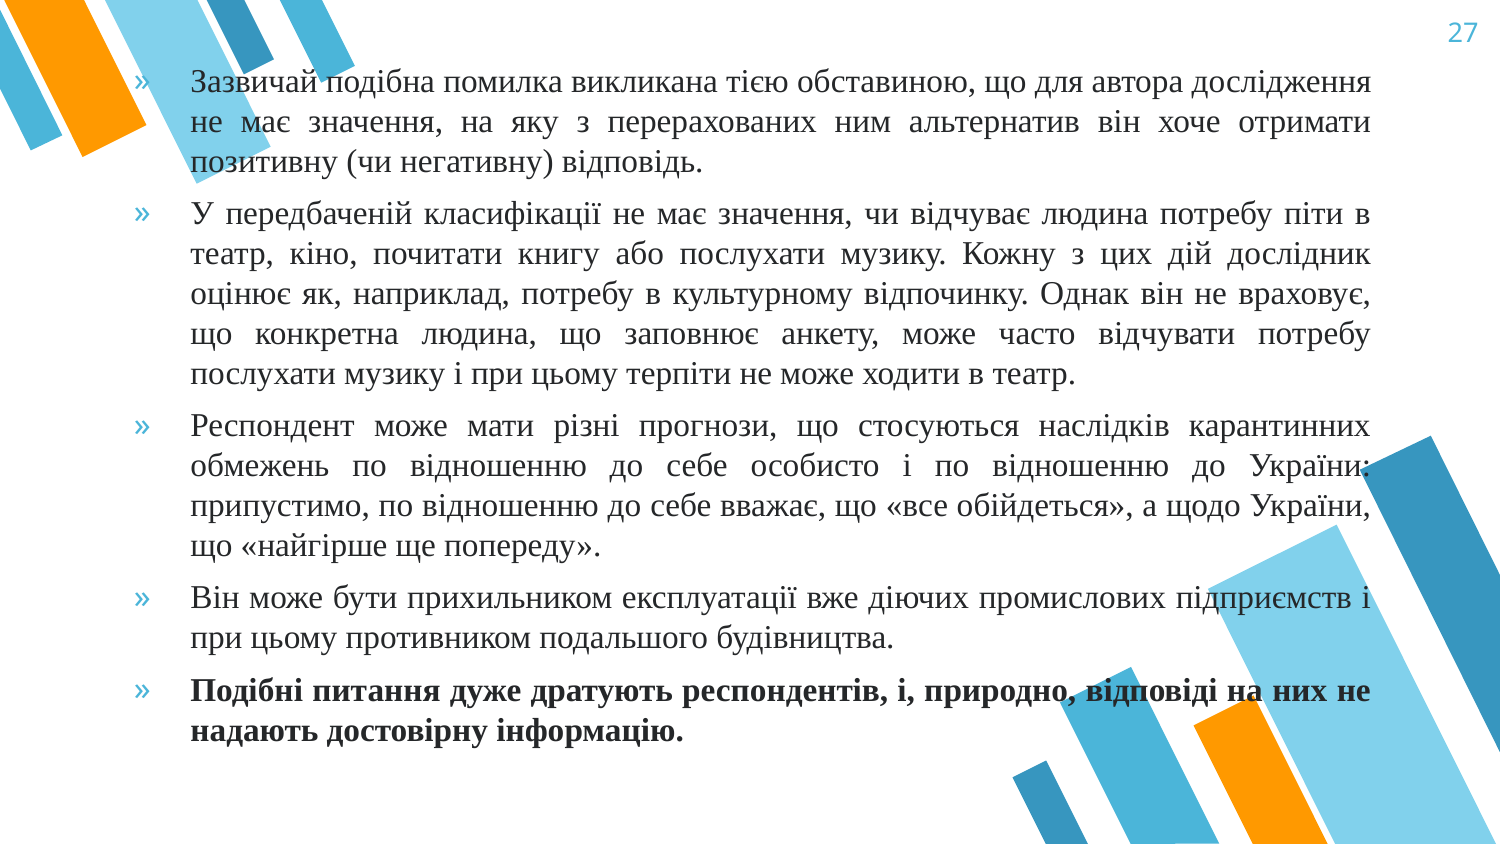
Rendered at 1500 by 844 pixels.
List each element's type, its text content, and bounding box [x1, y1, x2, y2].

slide_number 27 [1403, 0, 1494, 65]
list Зазвичай подібна помилка викликана тією обставиною, що для автора дослідження не має значення, на яку з перерахованих ним альтернатив він хоче отримати позитивну (чи негативну) відповідь. У передбаченій класифікації не має значення, чи відчуває людина потребу піти в театр, кіно, почитати книгу або послухати музику. Кожну з цих дій дослідник оцінює як, наприклад, потребу в культурному відпочинку. Однак він не враховує, що конкретна людина, що заповнює анкету, може часто відчувати потребу послухати музику і при цьому терпіти не може ходити в театр. Респондент може мати різні прогнози, що стосуються наслідків карантинних обмежень по відношенню до себе особисто і по відношенню до України: припустимо, по відношенню до себе вважає, що «все обійдеться», а щодо України, що «найгірше ще попереду». Він може бути прихильником експлуатації вже діючих промислових підприємств і при цьому противником подальшого будівництва. Подібні питання дуже дратують респондентів, і, природно, відповіді на них не надають достовірну інформацію. [100, 43, 1388, 777]
